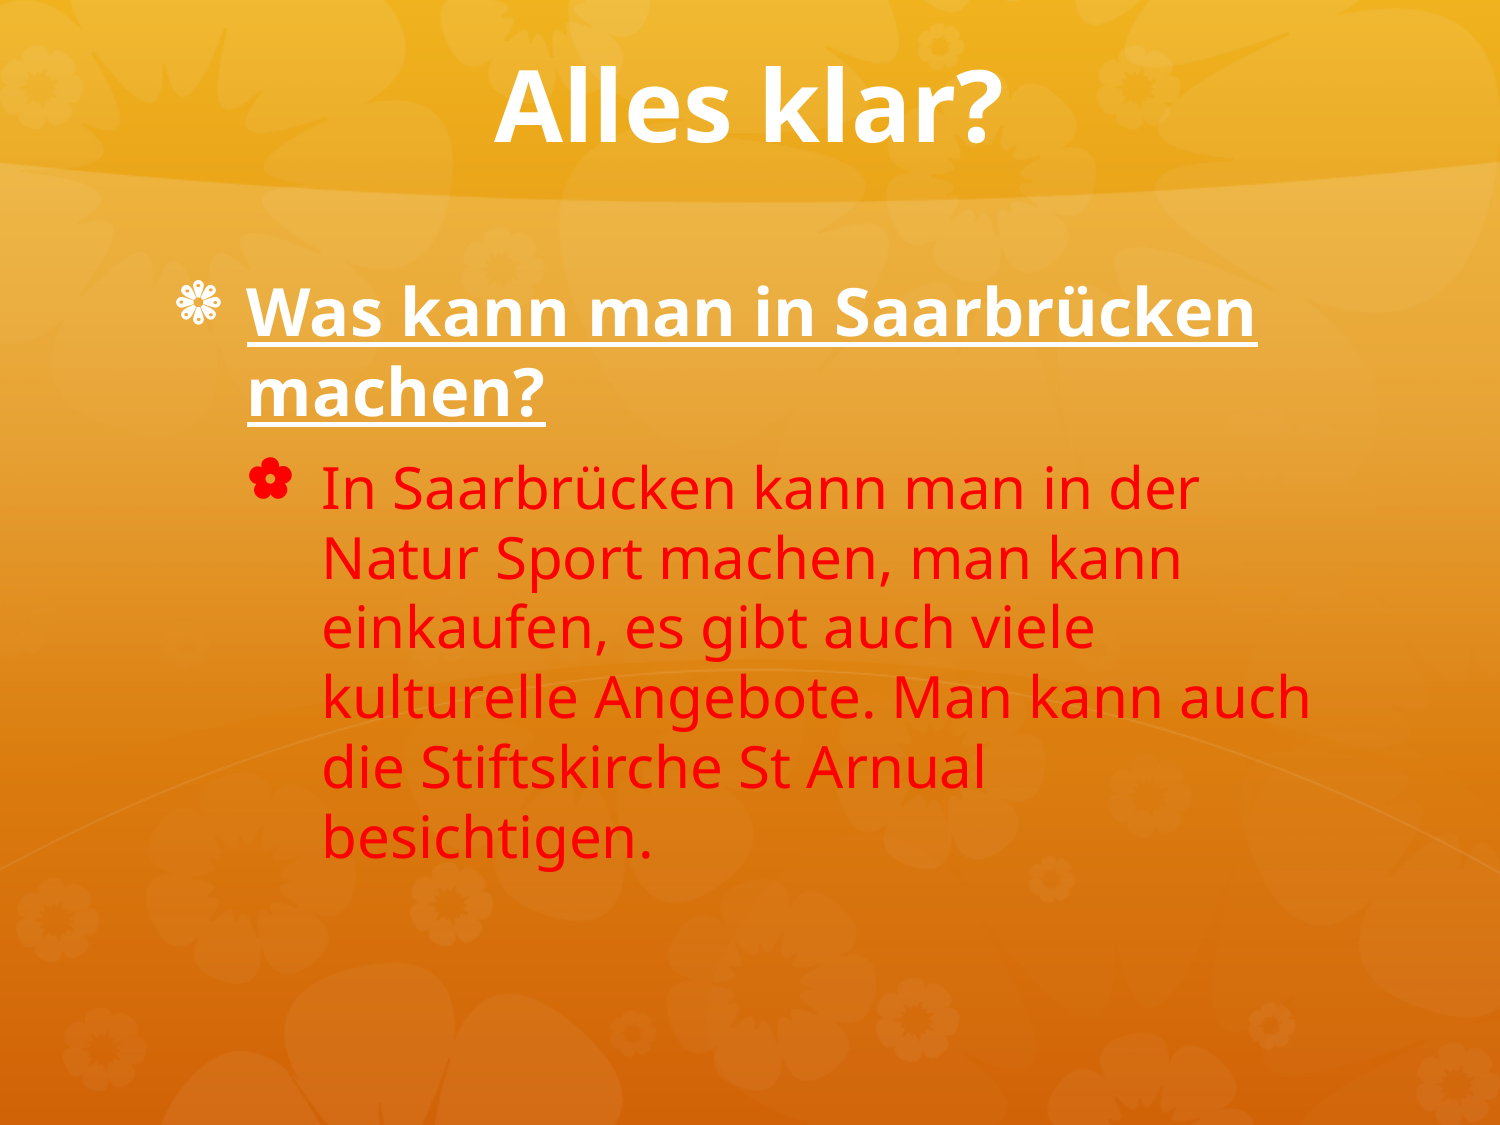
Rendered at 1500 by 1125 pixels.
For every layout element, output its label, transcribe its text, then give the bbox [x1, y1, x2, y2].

picture [0, 0, 1500, 1125]
title Alles klar? [127, 14, 1372, 203]
list Was kann man in Saarbrücken machen? In Saarbrücken kann man in der Natur Sport machen, man kann einkaufen, es gibt auch viele kulturelle Angebote. Man kann auch die Stiftskirche St Arnual besichtigen. [156, 262, 1344, 967]
